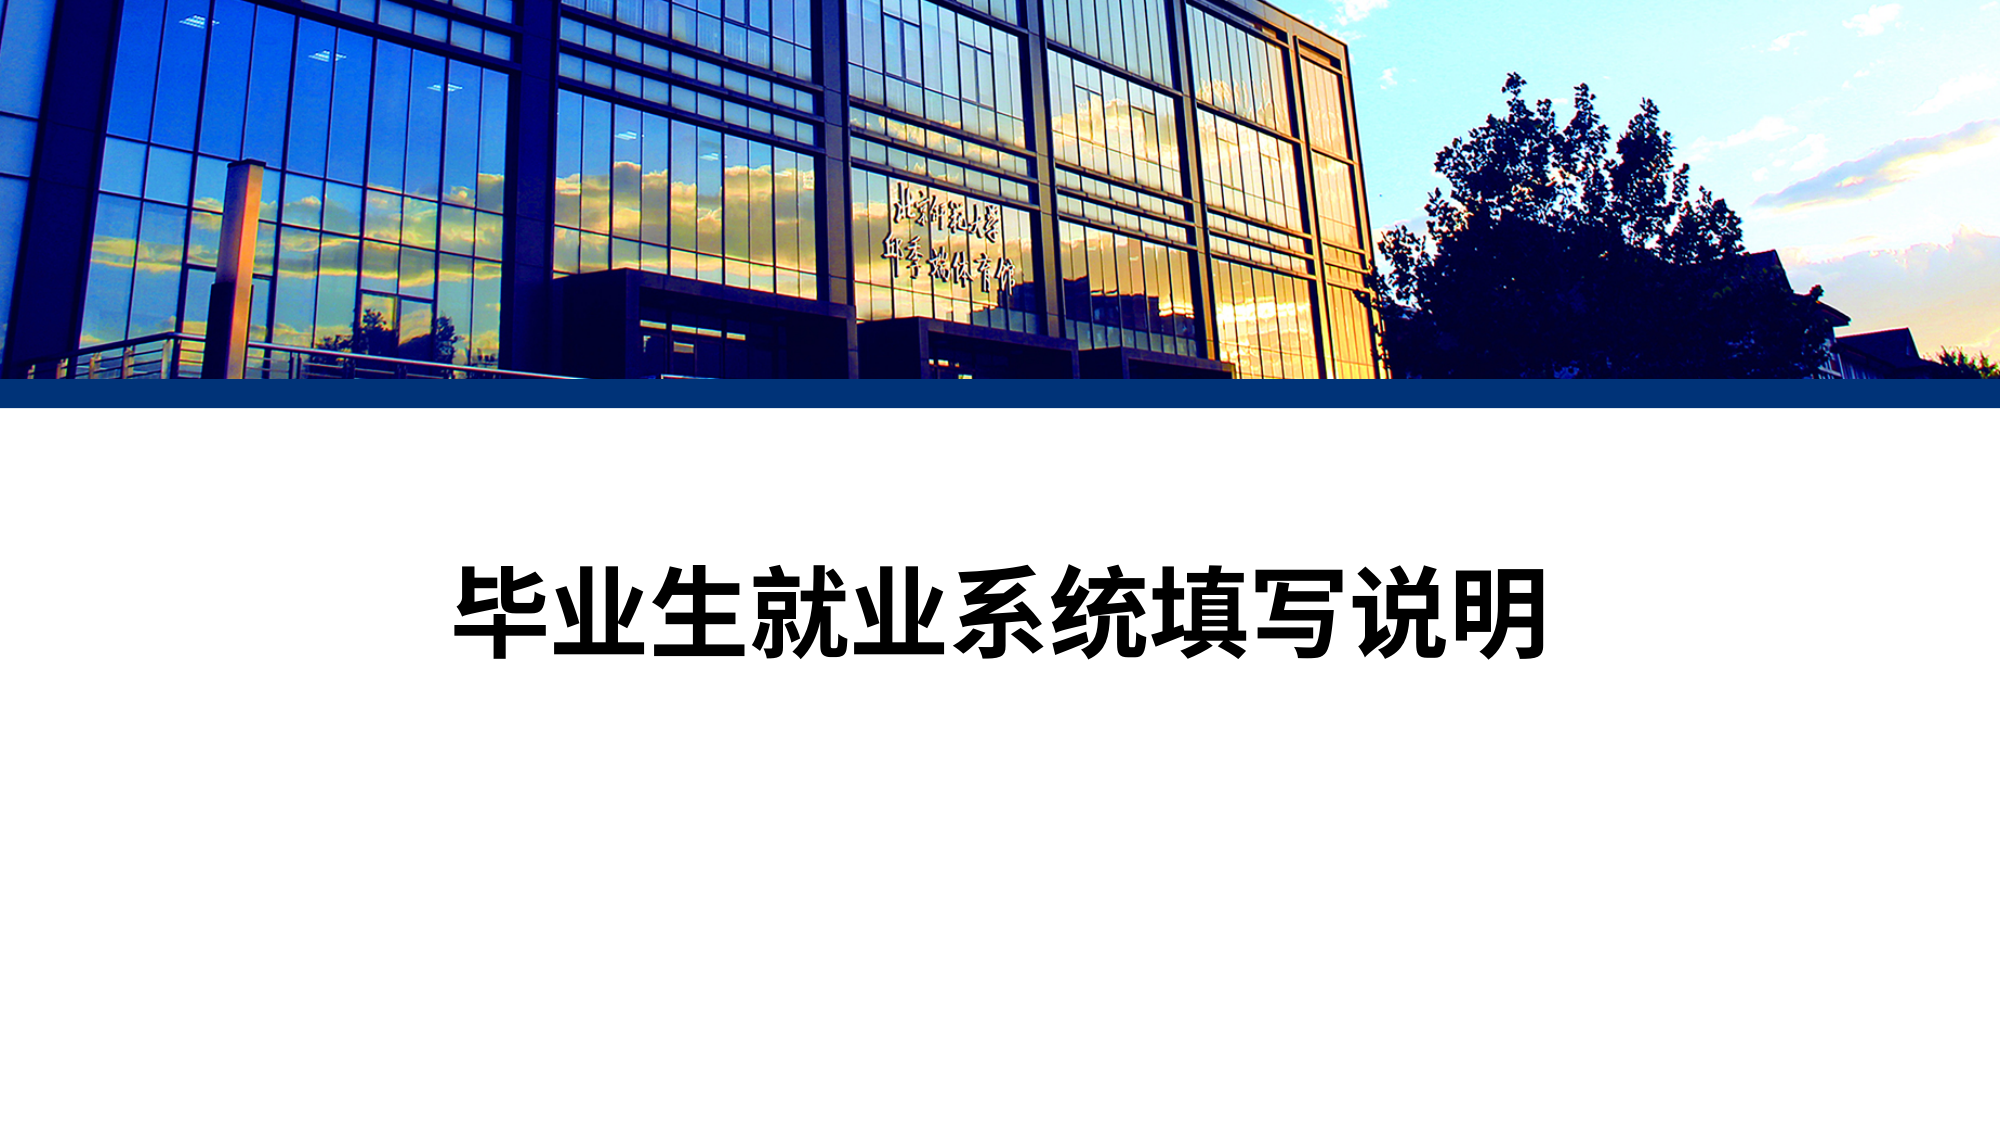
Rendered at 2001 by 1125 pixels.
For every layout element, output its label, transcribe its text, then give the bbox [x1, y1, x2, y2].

picture [0, 0, 2000, 379]
text_box 毕业生就业系统填写说明 [423, 543, 1577, 678]
